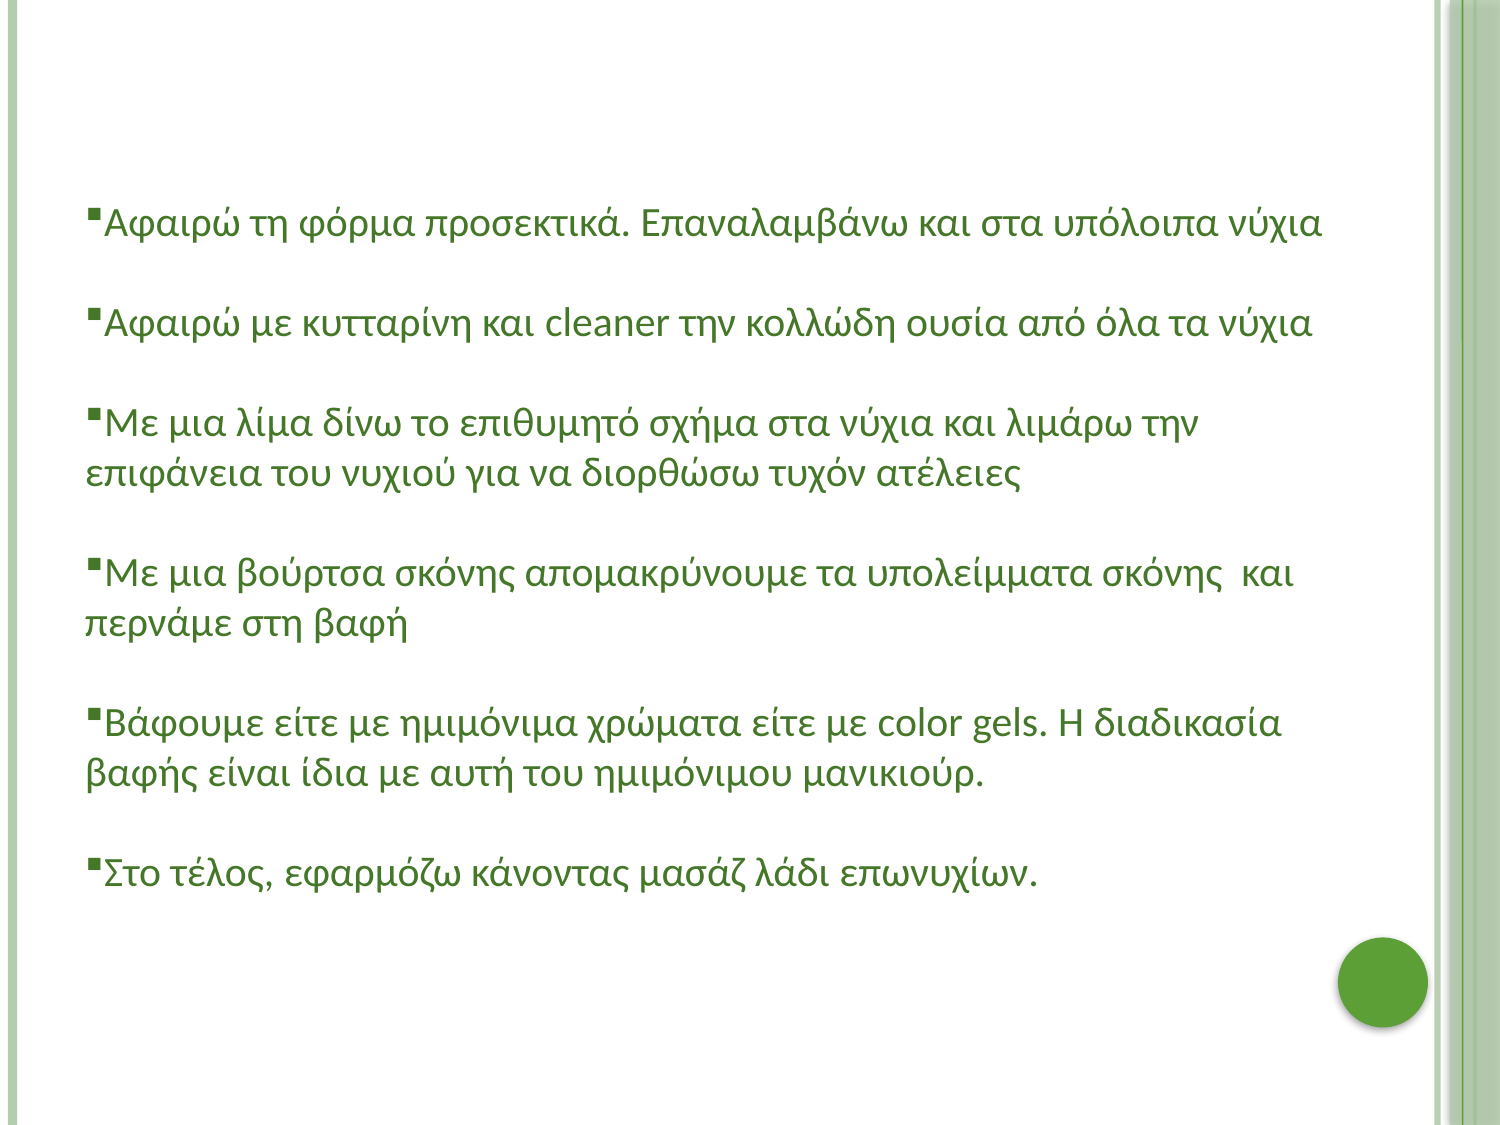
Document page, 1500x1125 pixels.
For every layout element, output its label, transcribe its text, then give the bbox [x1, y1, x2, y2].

text_box Αφαιρώ τη φόρμα προσεκτικά. Επαναλαμβάνω και στα υπόλοιπα νύχια Αφαιρώ με κυτταρίνη και cleaner την κολλώδη ουσία από όλα τα νύχια Με μια λίμα δίνω το επιθυμητό σχήμα στα νύχια και λιμάρω την επιφάνεια του νυχιού για να διορθώσω τυχόν ατέλειες Με μια βούρτσα σκόνης απομακρύνουμε τα υπολείμματα σκόνης και περνάμε στη βαφή Βάφουμε είτε με ημιμόνιμα χρώματα είτε με color gels. H διαδικασία βαφής είναι ίδια με αυτή του ημιμόνιμου μανικιούρ. Στο τέλος, εφαρμόζω κάνοντας μασάζ λάδι επωνυχίων. [70, 187, 1395, 903]
